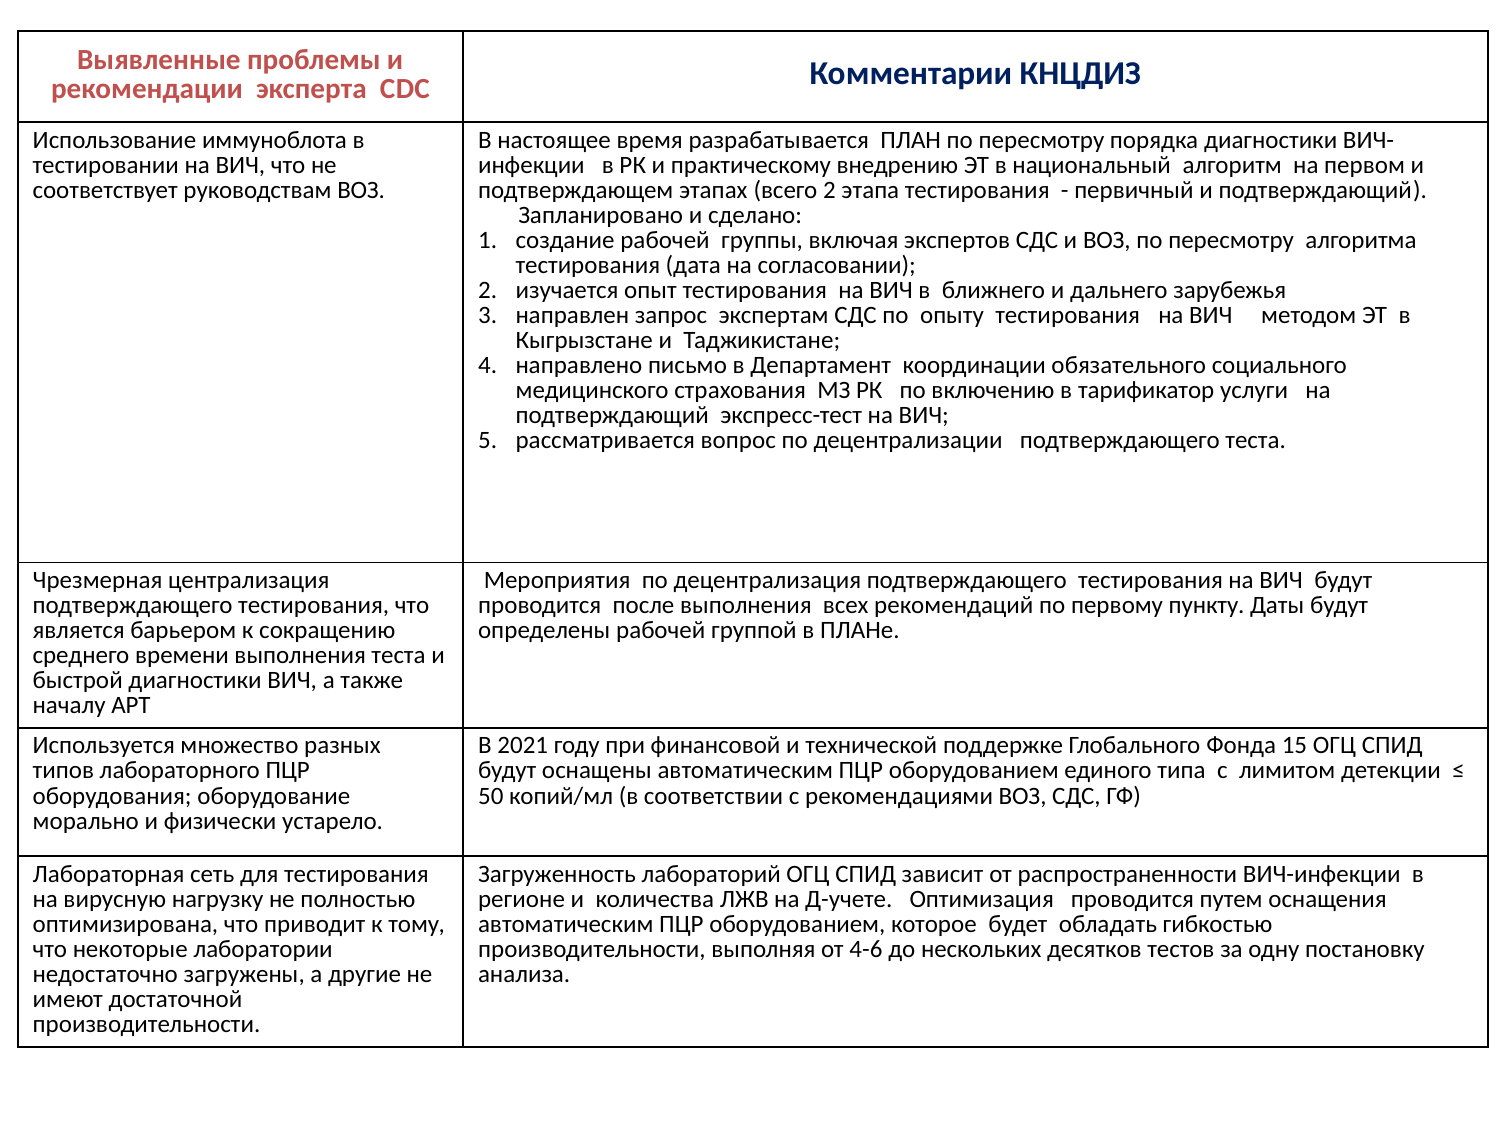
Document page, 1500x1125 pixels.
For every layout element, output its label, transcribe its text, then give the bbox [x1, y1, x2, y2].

table_cell В настоящее время разрабатывается ПЛАН по пересмотру порядка диагностики ВИЧ-инфекции в РК и практическому внедрению ЭТ в национальный алгоритм на первом и подтверждающем этапах (всего 2 этапа тестирования - первичный и подтверждающий). Запланировано и сделано: создание рабочей группы, включая экспертов СДС и ВОЗ, по пересмотру алгоритма тестирования (дата на согласовании); изучается опыт тестирования на ВИЧ в ближнего и дальнего зарубежья направлен запрос экспертам СДС по опыту тестирования на ВИЧ методом ЭТ в Кыгрызстане и Таджикистане; направлено письмо в Департамент координации обязательного социального медицинского страхования МЗ РК по включению в тарификатор услуги на подтверждающий экспресс-тест на ВИЧ; рассматривается вопрос по децентрализации подтверждающего теста. [464, 123, 1487, 562]
table_header Выявленные проблемы и рекомендации эксперта СDС [19, 32, 462, 121]
table_cell В 2021 году при финансовой и технической поддержке Глобального Фонда 15 ОГЦ СПИД будут оснащены автоматическим ПЦР оборудованием единого типа с лимитом детекции ≤ 50 копий/мл (в соответствии с рекомендациями ВОЗ, СДС, ГФ) [464, 729, 1487, 855]
table_cell Лабораторная сеть для тестирования на вирусную нагрузку не полностью оптимизирована, что приводит к тому, что некоторые лаборатории недостаточно загружены, а другие не имеют достаточной производительности. [19, 857, 462, 1046]
table_cell Загруженность лабораторий ОГЦ СПИД зависит от распространенности ВИЧ-инфекции в регионе и количества ЛЖВ на Д-учете. Оптимизация проводится путем оснащения автоматическим ПЦР оборудованием, которое будет обладать гибкостью производительности, выполняя от 4-6 до нескольких десятков тестов за одну постановку анализа. [464, 857, 1487, 1046]
table_cell Использование иммуноблота в тестировании на ВИЧ, что не соответствует руководствам ВОЗ. [19, 123, 462, 562]
table_cell Мероприятия по децентрализация подтверждающего тестирования на ВИЧ будут проводится после выполнения всех рекомендаций по первому пункту. Даты будут определены рабочей группой в ПЛАНе. [464, 563, 1487, 727]
table_cell Используется множество разных типов лабораторного ПЦР оборудования; оборудование морально и физически устарело. [19, 729, 462, 855]
table_header Комментарии КНЦДИЗ [464, 32, 1487, 121]
table_cell Чрезмерная централизация подтверждающего тестирования, что является барьером к сокращению среднего времени выполнения теста и быстрой диагностики ВИЧ, а также началу АРТ [19, 563, 462, 727]
